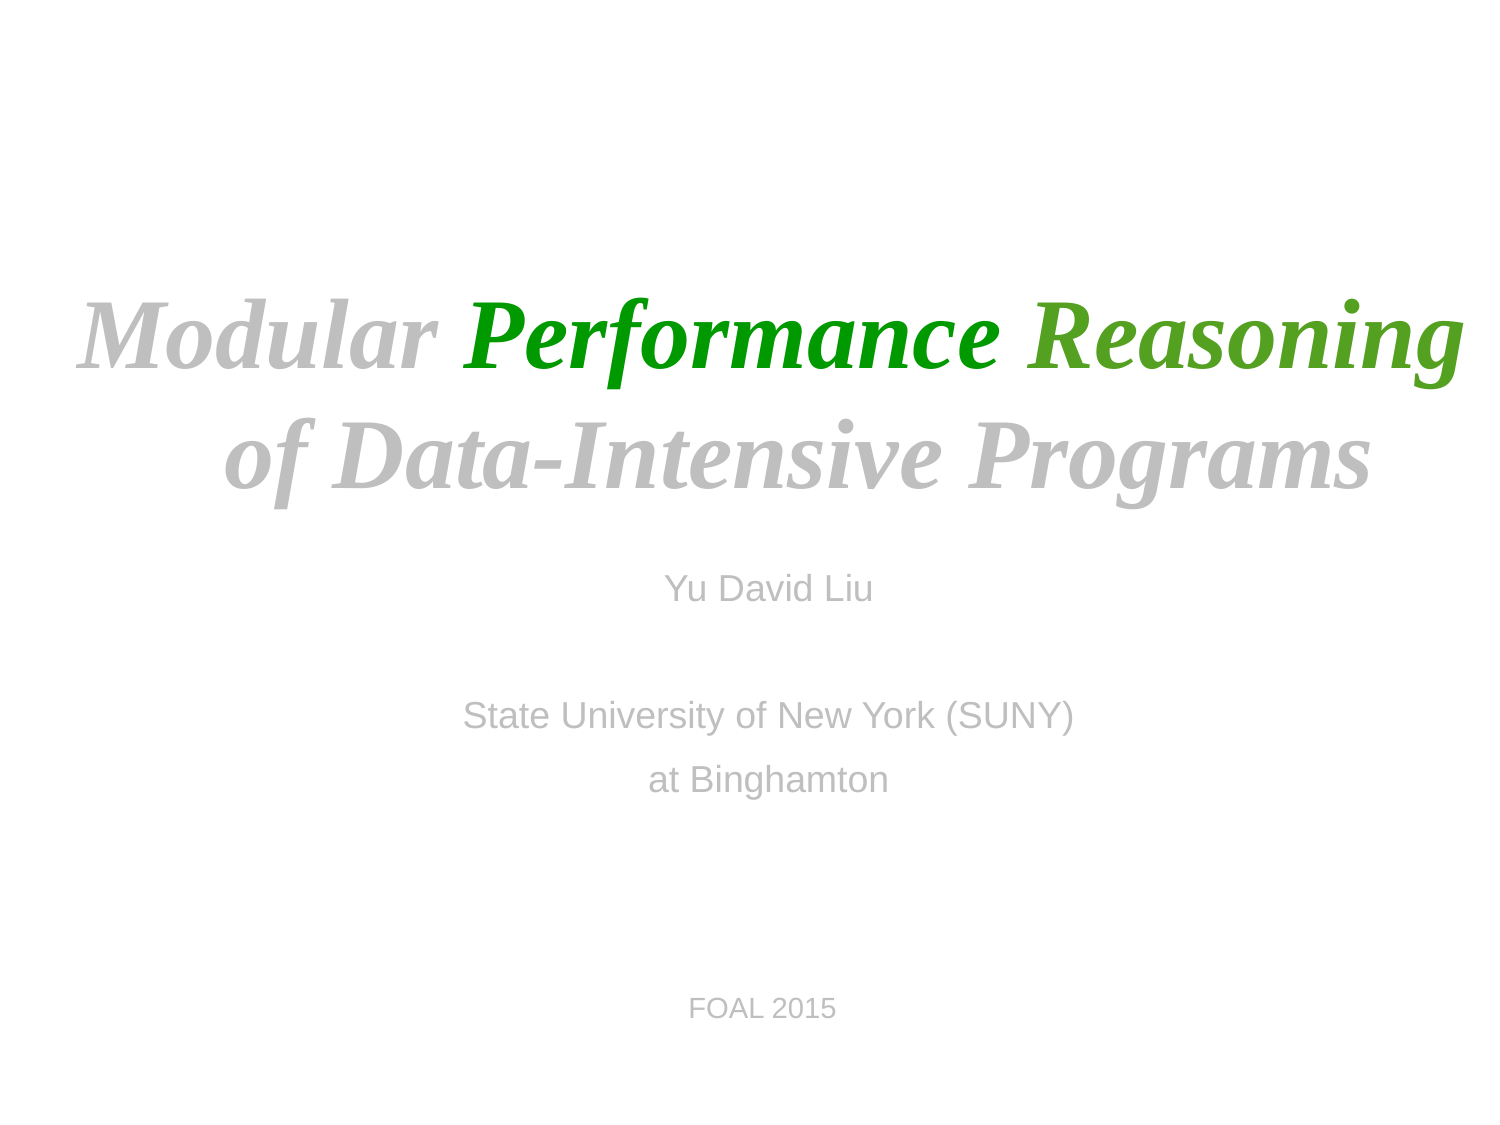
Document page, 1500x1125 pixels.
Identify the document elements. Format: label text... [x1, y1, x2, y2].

text_box FOAL 2015 [673, 981, 852, 1032]
text_box Modular Performance Reasoning of Data-Intensive Programs [53, 261, 1491, 515]
text_box Yu David Liu State University of New York (SUNY) at Binghamton [337, 556, 1200, 808]
